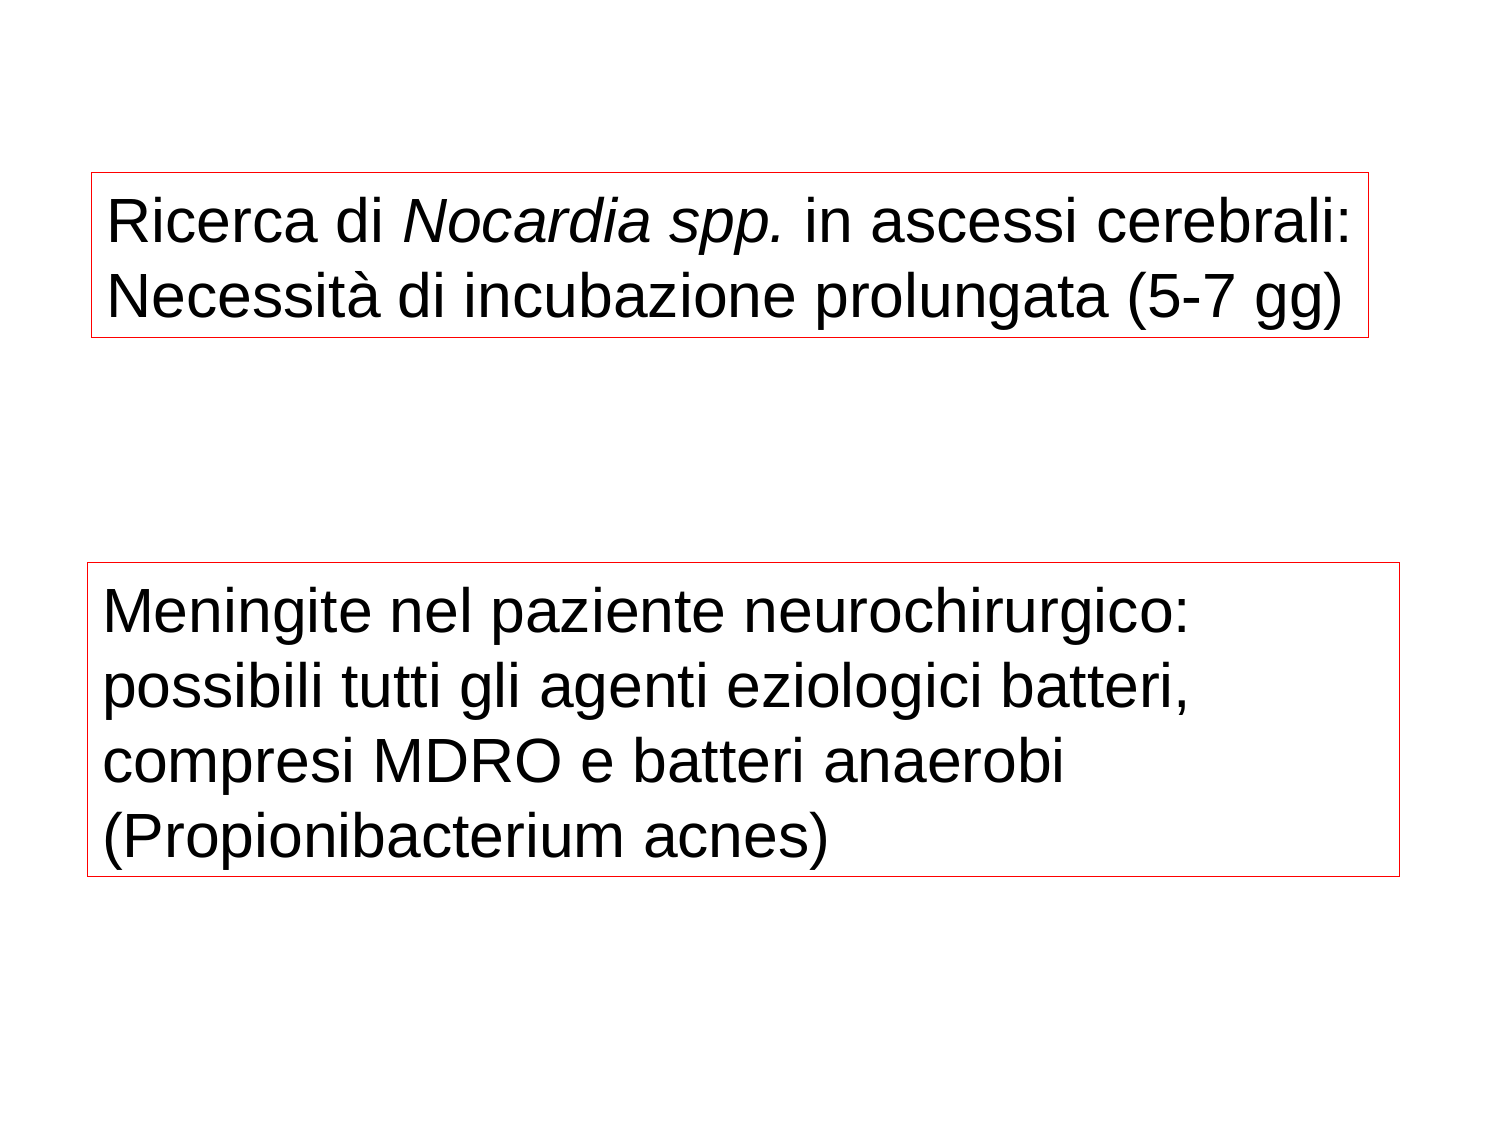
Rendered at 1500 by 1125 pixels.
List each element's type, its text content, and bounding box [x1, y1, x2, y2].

text_box Meningite nel paziente neurochirurgico: possibili tutti gli agenti eziologici batteri, compresi MDRO e batteri anaerobi (Propionibacterium acnes) [87, 562, 1400, 877]
text_box Ricerca di Nocardia spp. in ascessi cerebrali: Necessità di incubazione prolungata (5-7 gg) [91, 172, 1369, 338]
